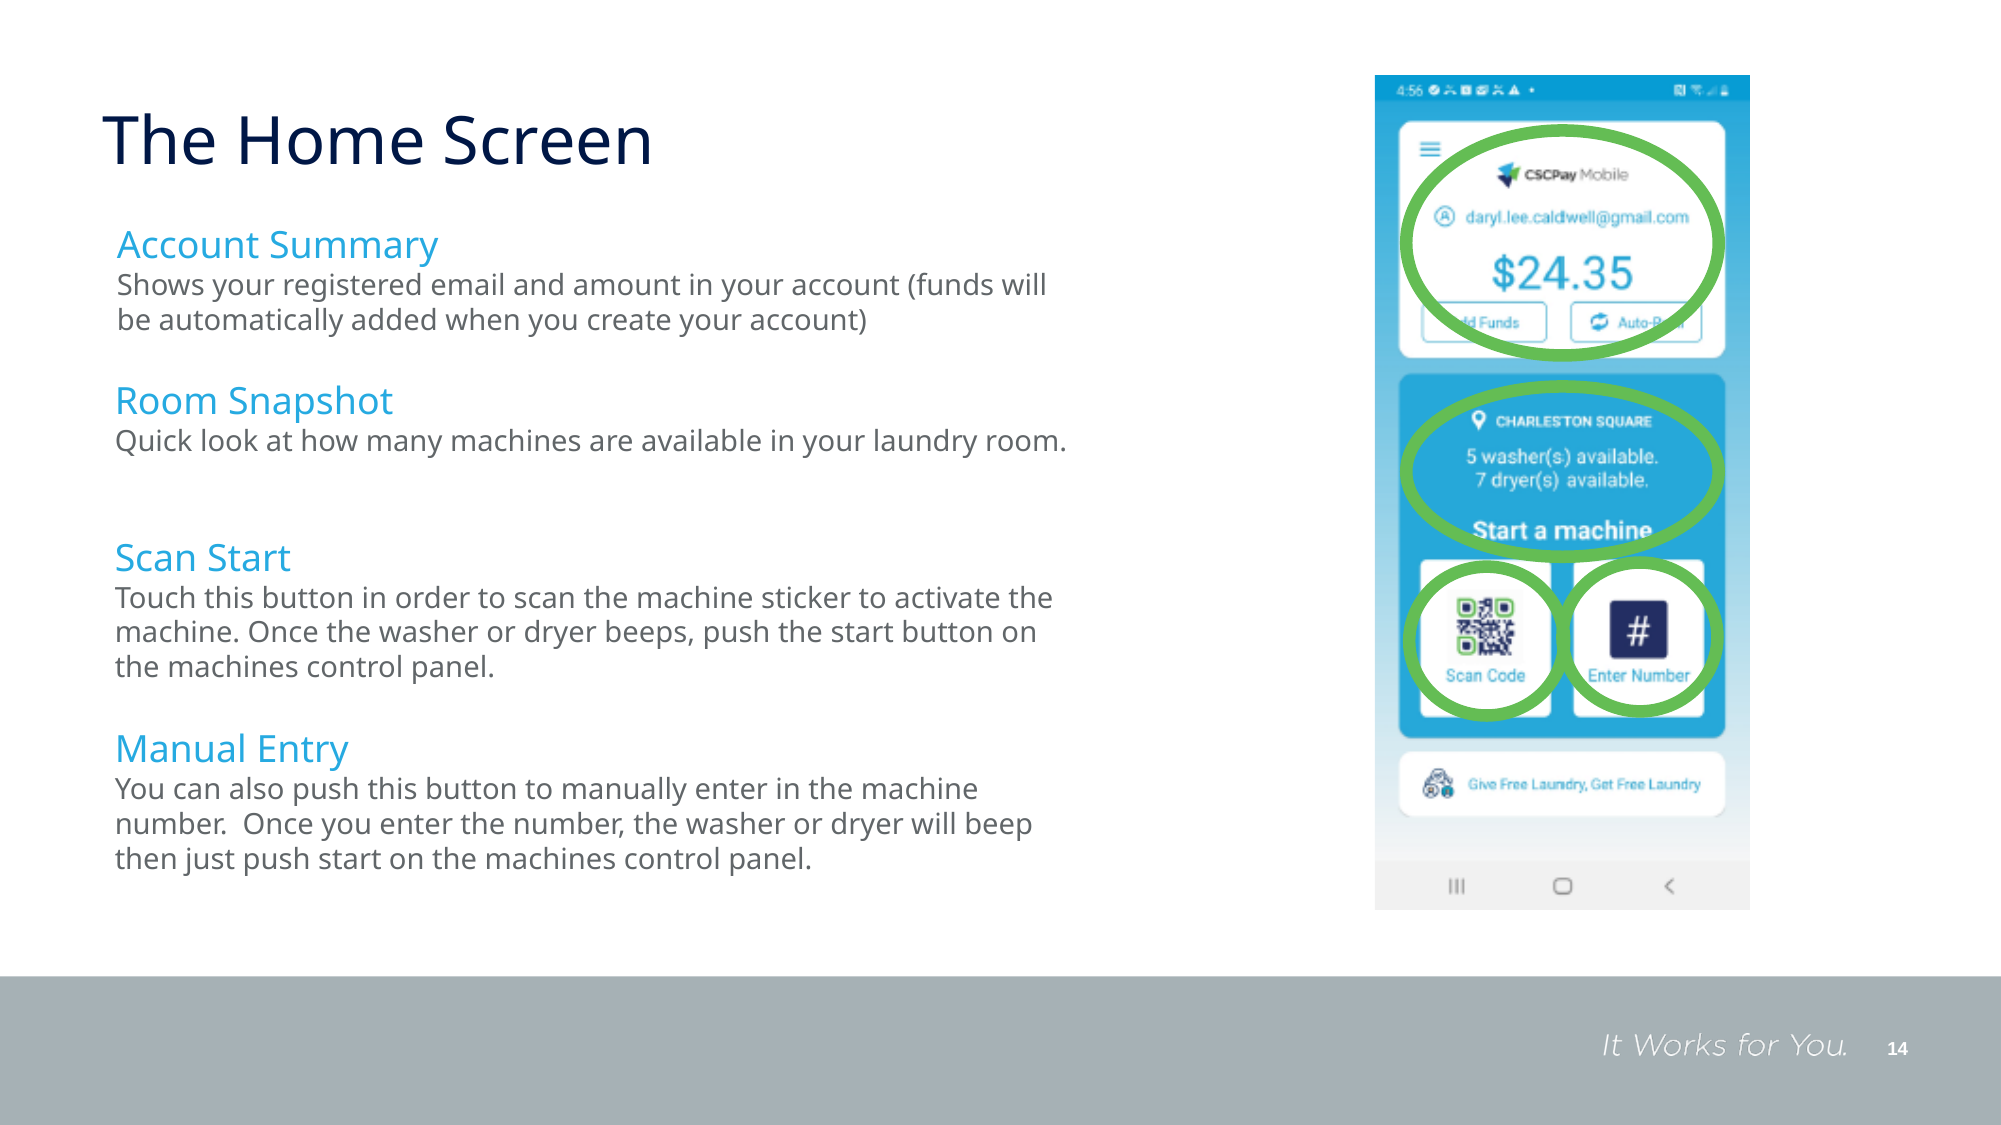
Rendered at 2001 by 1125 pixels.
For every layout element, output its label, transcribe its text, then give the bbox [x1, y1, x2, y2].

text_box Scan Start Touch this button in order to scan the machine sticker to activate the machine. Once the washer or dryer beeps, push the start button on the machines control panel. [99, 526, 1100, 692]
picture [1397, 85, 1423, 96]
picture [1720, 85, 1729, 96]
picture [1603, 1033, 1846, 1056]
picture [1674, 84, 1685, 96]
picture [1429, 85, 1440, 96]
picture [1461, 85, 1472, 96]
text_box Manual Entry You can also push this button to manually enter in the machine number. Once you enter the number, the washer or dryer will beep then just push start on the machines control panel. [99, 718, 1100, 883]
picture [1691, 85, 1703, 95]
text_box Room Snapshot Quick look at how many machines are available in your laundry room. [99, 370, 1100, 465]
text_box Account Summary Shows your registered email and amount in your account (funds will be automatically added when you create your account) [102, 214, 1103, 344]
title The Home Screen [87, 68, 1924, 218]
picture [1493, 85, 1504, 95]
picture [1508, 85, 1520, 96]
picture [1707, 87, 1717, 96]
picture [1476, 85, 1489, 96]
picture [1374, 101, 1750, 910]
picture [1444, 85, 1456, 94]
